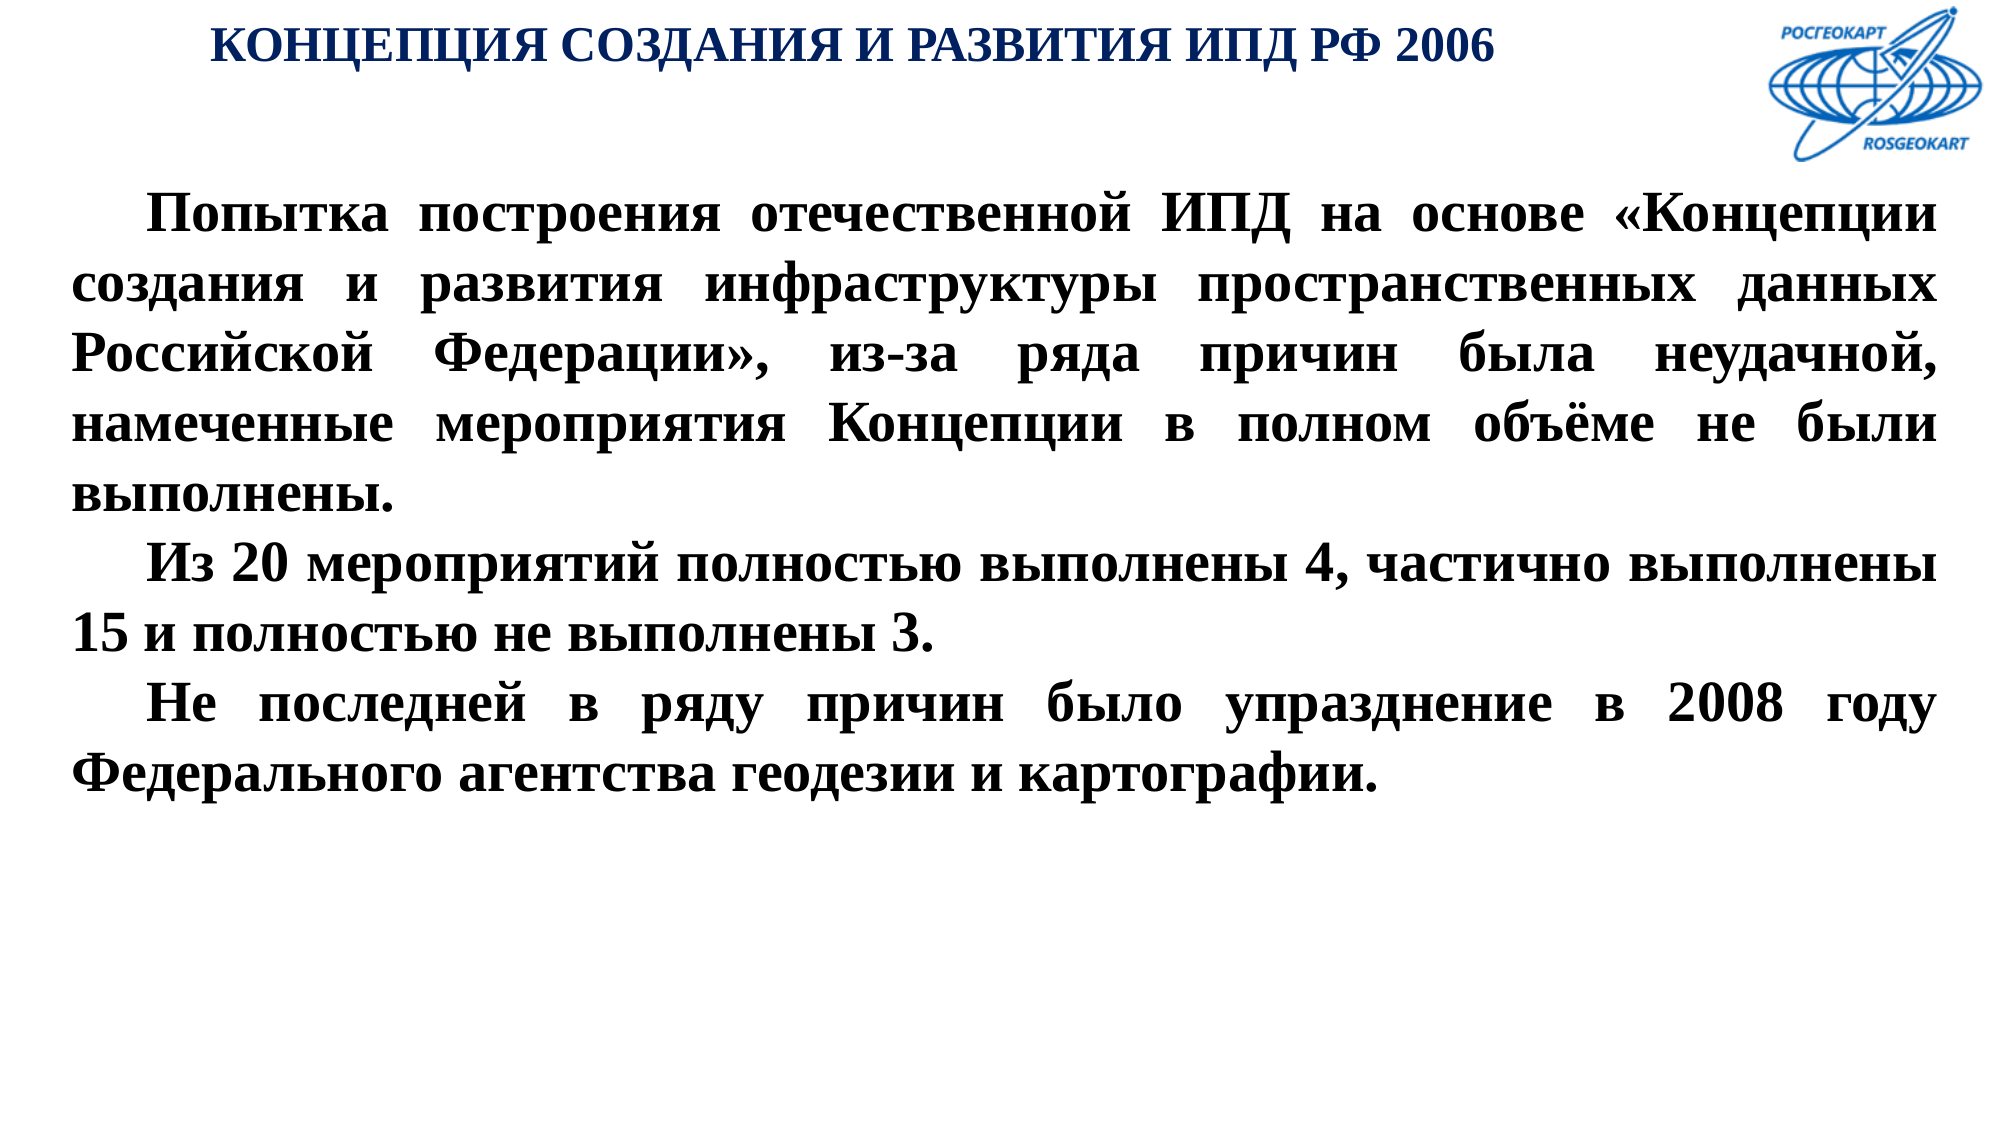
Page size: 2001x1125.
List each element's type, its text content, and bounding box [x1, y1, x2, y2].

text_box Попытка построения отечественной ИПД на основе «Концепции создания и развития инфраструктуры пространственных данных Российской Федерации», из-за ряда причин была неудачной, намеченные мероприятия Концепции в полном объёме не были выполнены. Из 20 мероприятий полностью выполнены 4, частично выполнены 15 и полностью не выполнены 3. Не последней в ряду причин было упразднение в 2008 году Федерального агентства геодезии и картографии. [56, 165, 1954, 811]
text_box КОНЦЕПЦИЯ СОЗДАНИЯ И РАЗВИТИЯ ИПД РФ 2006 [0, 3, 1707, 79]
picture [1757, 6, 1994, 162]
